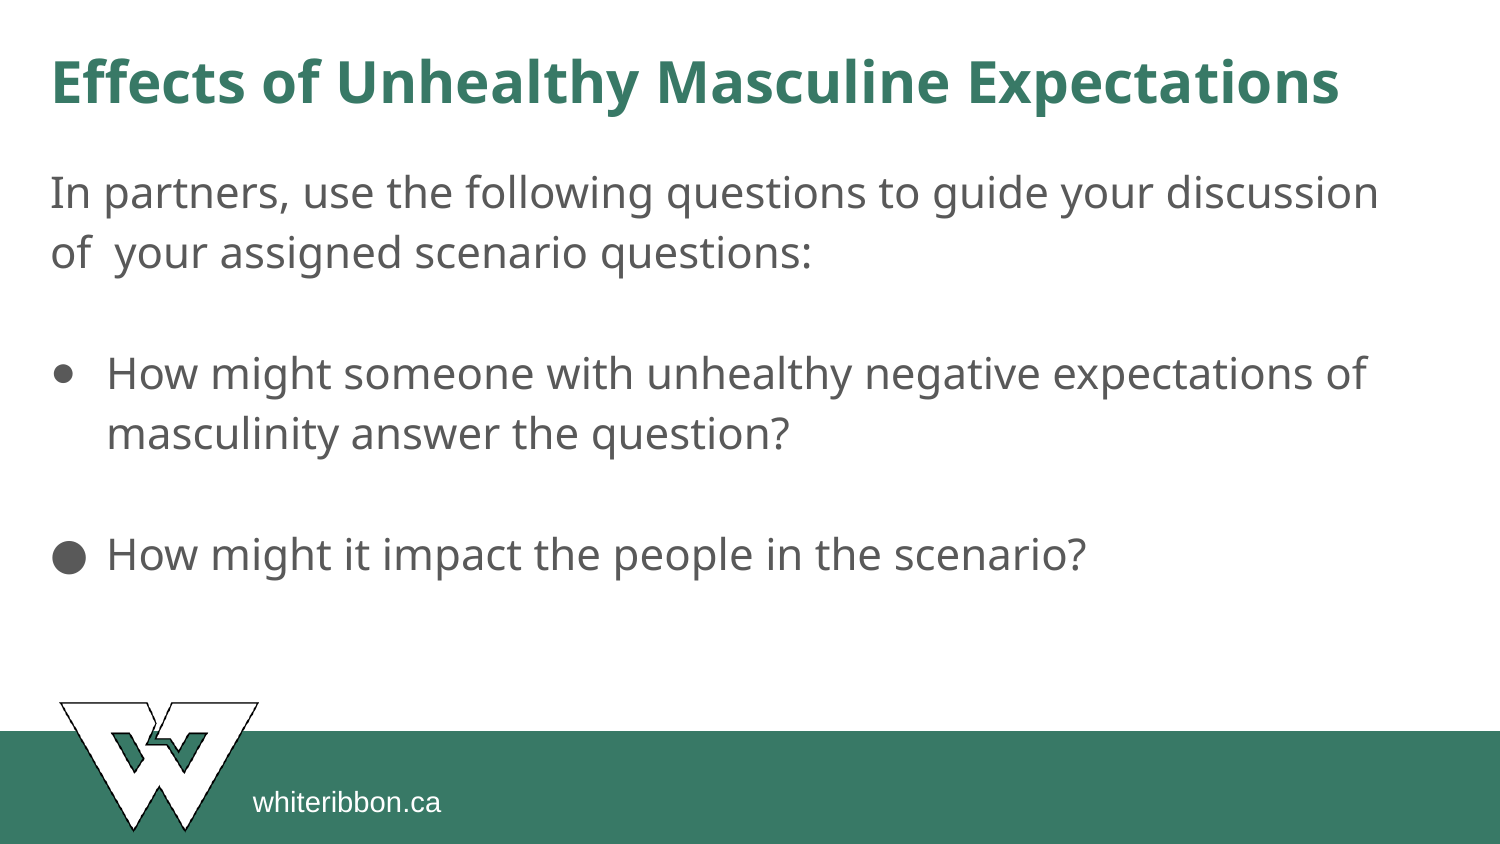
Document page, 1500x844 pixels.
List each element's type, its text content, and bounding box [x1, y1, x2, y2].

picture [51, 703, 268, 836]
title Effects of Unhealthy Masculine Expectations [34, 30, 1433, 125]
list In partners, use the following questions to guide your discussion of your assigned scenario questions: How might someone with unhealthy negative expectations of masculinity answer the question? How might it impact the people in the scenario? [34, 141, 1433, 703]
